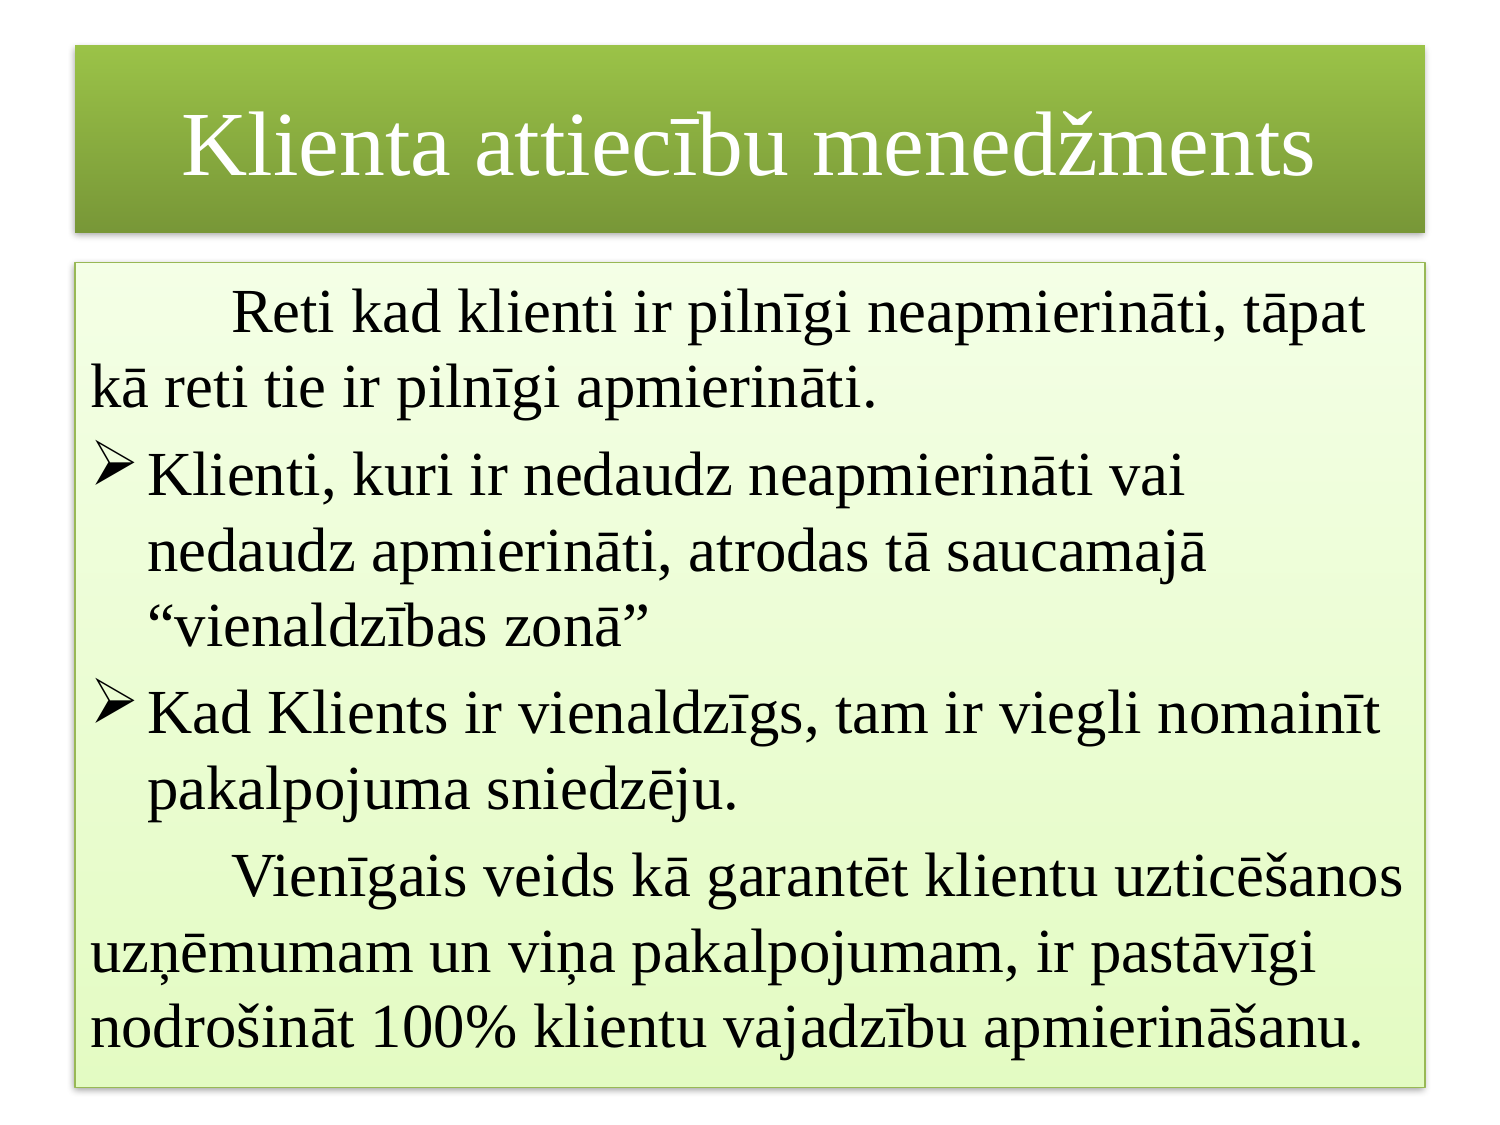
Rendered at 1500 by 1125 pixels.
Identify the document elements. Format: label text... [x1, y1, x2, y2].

list Reti kad klienti ir pilnīgi neapmierināti, tāpat kā reti tie ir pilnīgi apmierināti. Klienti, kuri ir nedaudz neapmierināti vai nedaudz apmierināti, atrodas tā saucamajā “vienaldzības zonā” Kad Klients ir vienaldzīgs, tam ir viegli nomainīt pakalpojuma sniedzēju. Vienīgais veids kā garantēt klientu uzticēšanos uzņēmumam un viņa pakalpojumam, ir pastāvīgi nodrošināt 100% klientu vajadzību apmierināšanu. [74, 262, 1426, 1088]
slide_number 27 [1074, 1042, 1425, 1103]
title Klienta attiecību menedžments [75, 45, 1425, 233]
